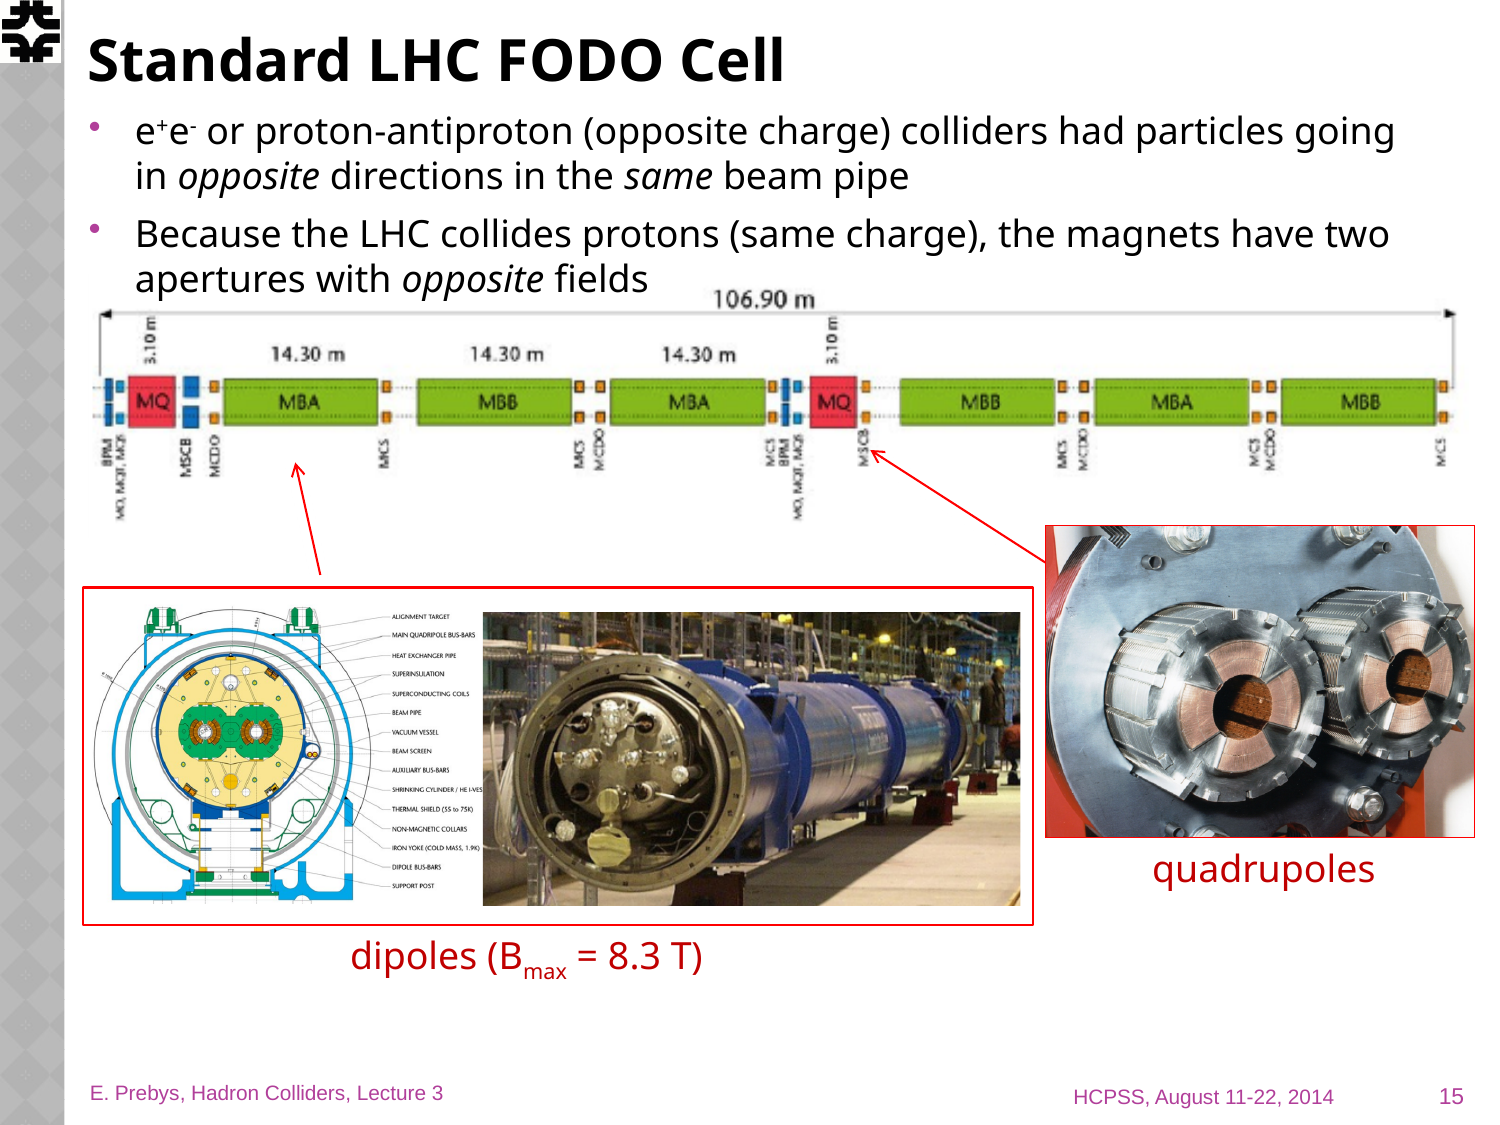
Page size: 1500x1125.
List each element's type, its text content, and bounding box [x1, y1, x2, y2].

picture [82, 599, 1021, 906]
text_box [869, 449, 1046, 563]
picture [87, 274, 1470, 538]
text_box dipoles (Bmax = 8.3 T) [295, 924, 758, 991]
text_box quadrupoles [1032, 837, 1496, 898]
text_box E. Todesco 2010 20 T, 80% ss 30% NbTi 55 %NbSn 15 %HTS All Je < 400 A/mm2 [0, 0, 65, 1125]
list e+e- or proton-antiproton (opposite charge) colliders had particles going in opposite directions in the same beam pipe Because the LHC collides protons (same charge), the magnets have two apertures with opposite fields [74, 99, 1429, 1012]
picture [0, 0, 61, 63]
picture [1044, 524, 1475, 838]
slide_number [827, 1077, 1355, 1110]
title Standard LHC FODO Cell [80, 20, 1436, 93]
text_box [80, 584, 1036, 928]
footer E. Prebys, Hadron Colliders, Lecture 3 [75, 1075, 709, 1105]
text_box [294, 462, 321, 576]
slide_number 15 [1367, 1071, 1465, 1110]
